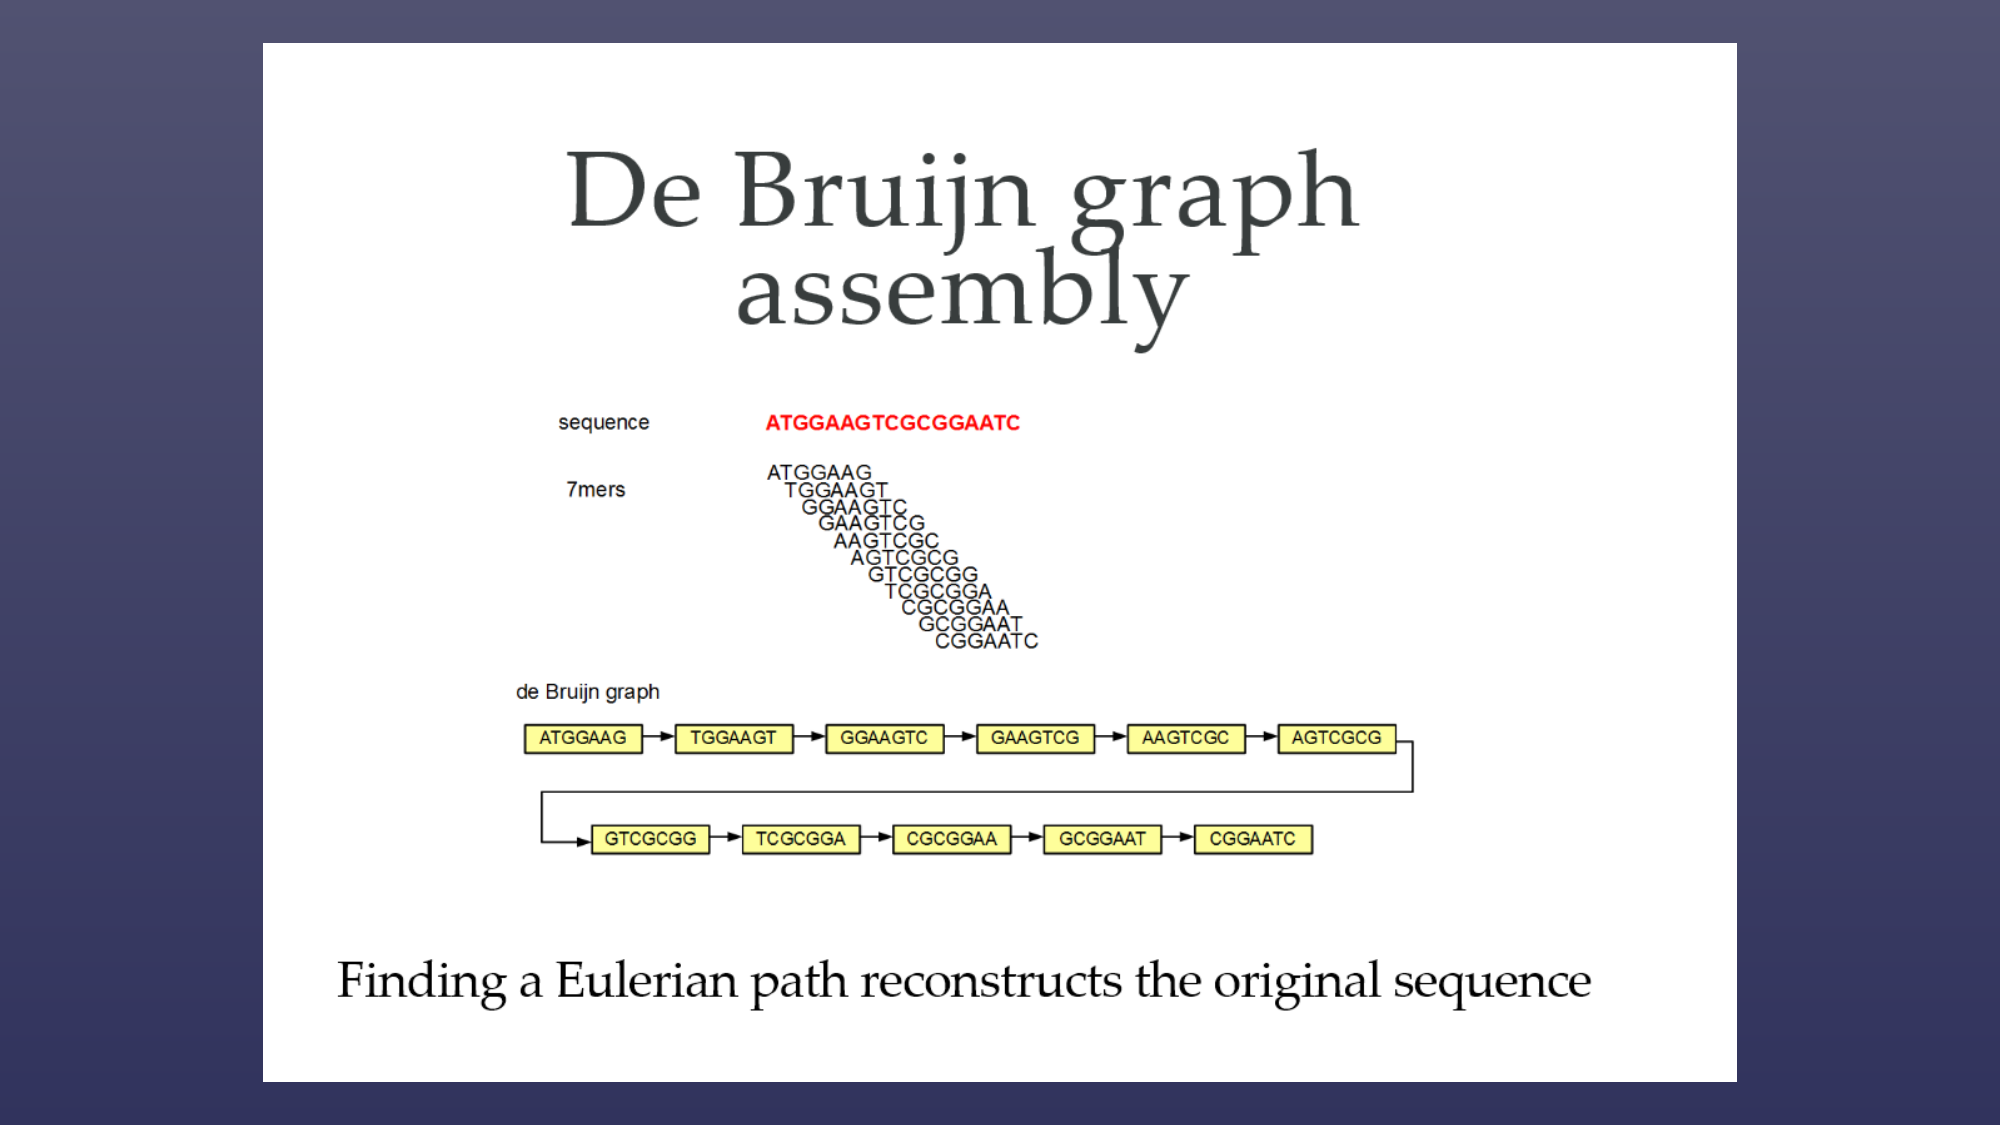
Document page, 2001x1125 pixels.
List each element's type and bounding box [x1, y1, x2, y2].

picture [263, 43, 1737, 1082]
